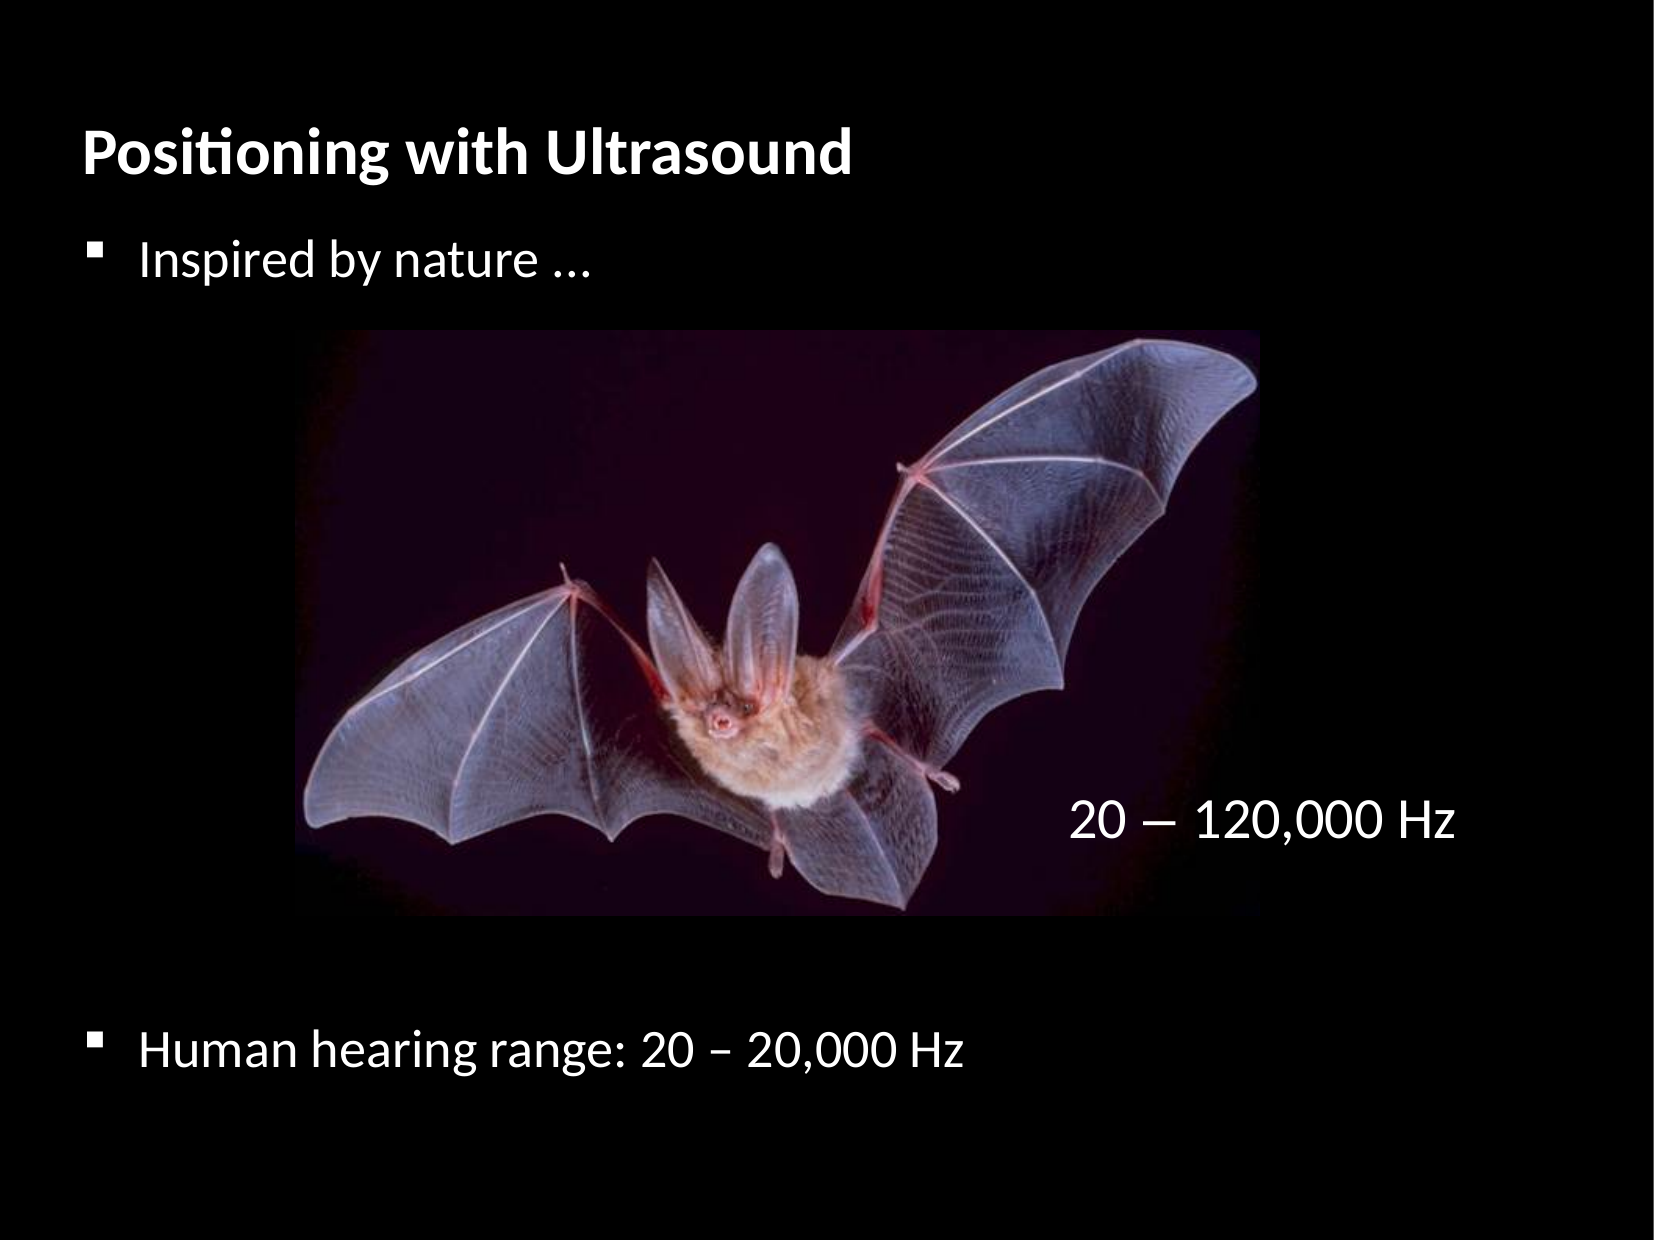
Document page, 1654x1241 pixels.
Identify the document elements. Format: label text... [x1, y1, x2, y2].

title Positioning with Ultrasound [82, 117, 1571, 187]
list Inspired by nature ... Human hearing range: 20 – 20,000 Hz [82, 224, 1571, 1123]
text_box 20 – 120,000 Hz [1265, 779, 1472, 859]
picture [294, 329, 1260, 917]
